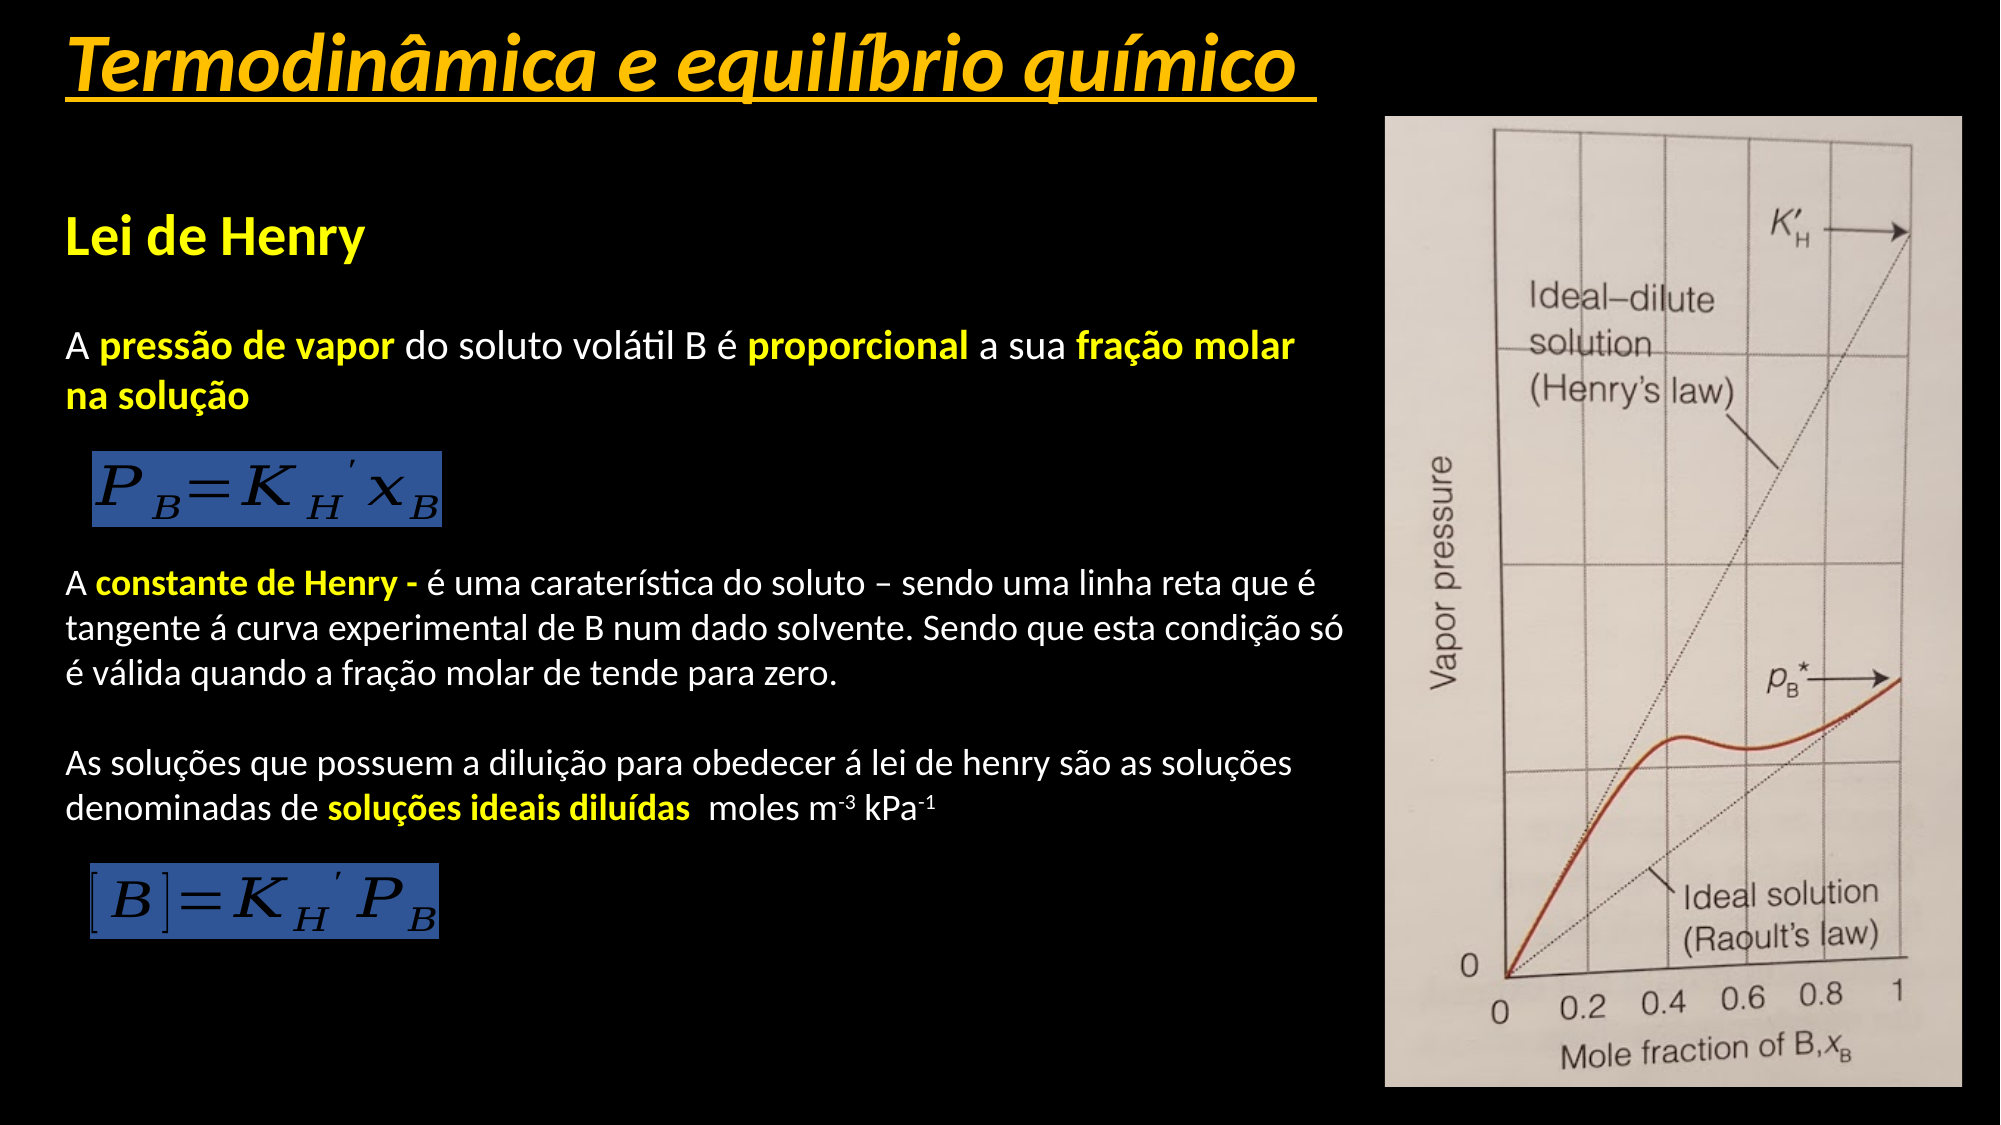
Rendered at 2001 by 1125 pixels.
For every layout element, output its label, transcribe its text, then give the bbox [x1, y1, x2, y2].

picture [1384, 116, 1963, 1087]
text_box Lei de Henry A pressão de vapor do soluto volátil B é proporcional a sua fração molar na solução [50, 190, 1356, 425]
text_box Termodinâmica e equilíbrio químico [50, 0, 1515, 116]
